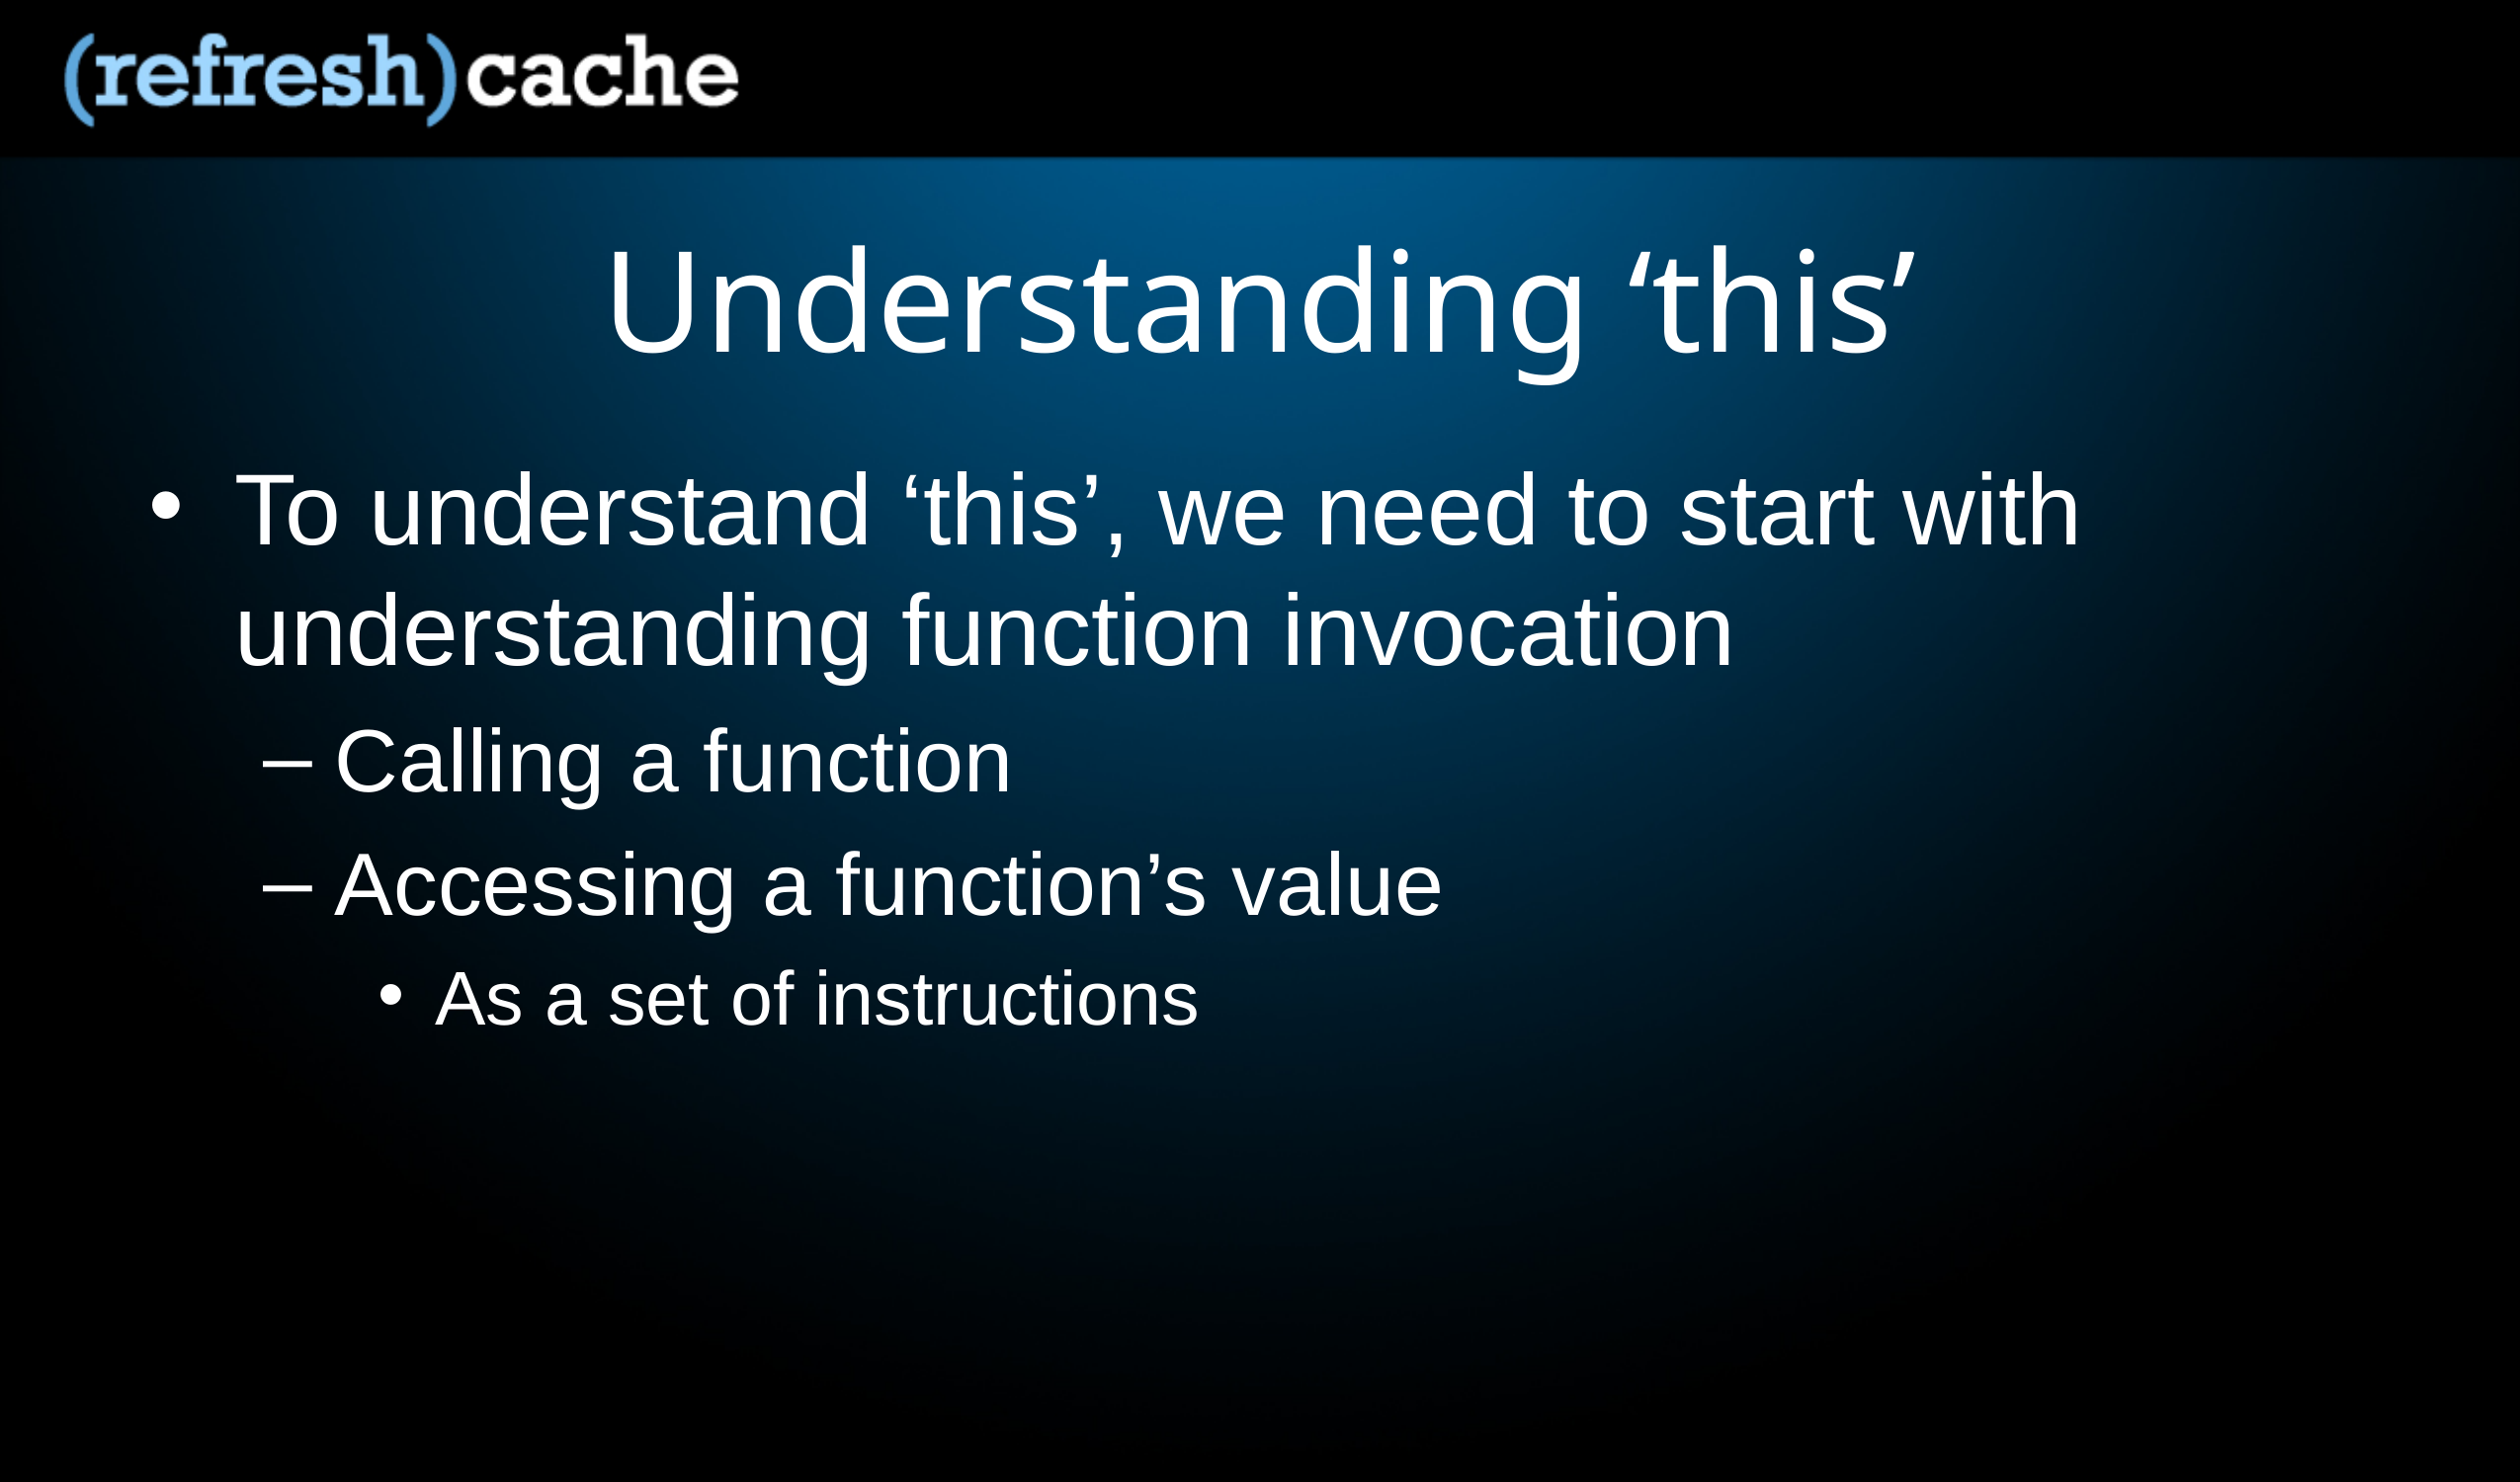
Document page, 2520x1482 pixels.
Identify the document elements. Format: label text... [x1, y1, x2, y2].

picture [0, 0, 2520, 1482]
title Understanding ‘this’ [126, 172, 2394, 420]
list To understand ‘this’, we need to start with understanding function invocation Calling a function Accessing a function’s value As a set of instructions [126, 432, 2394, 1324]
